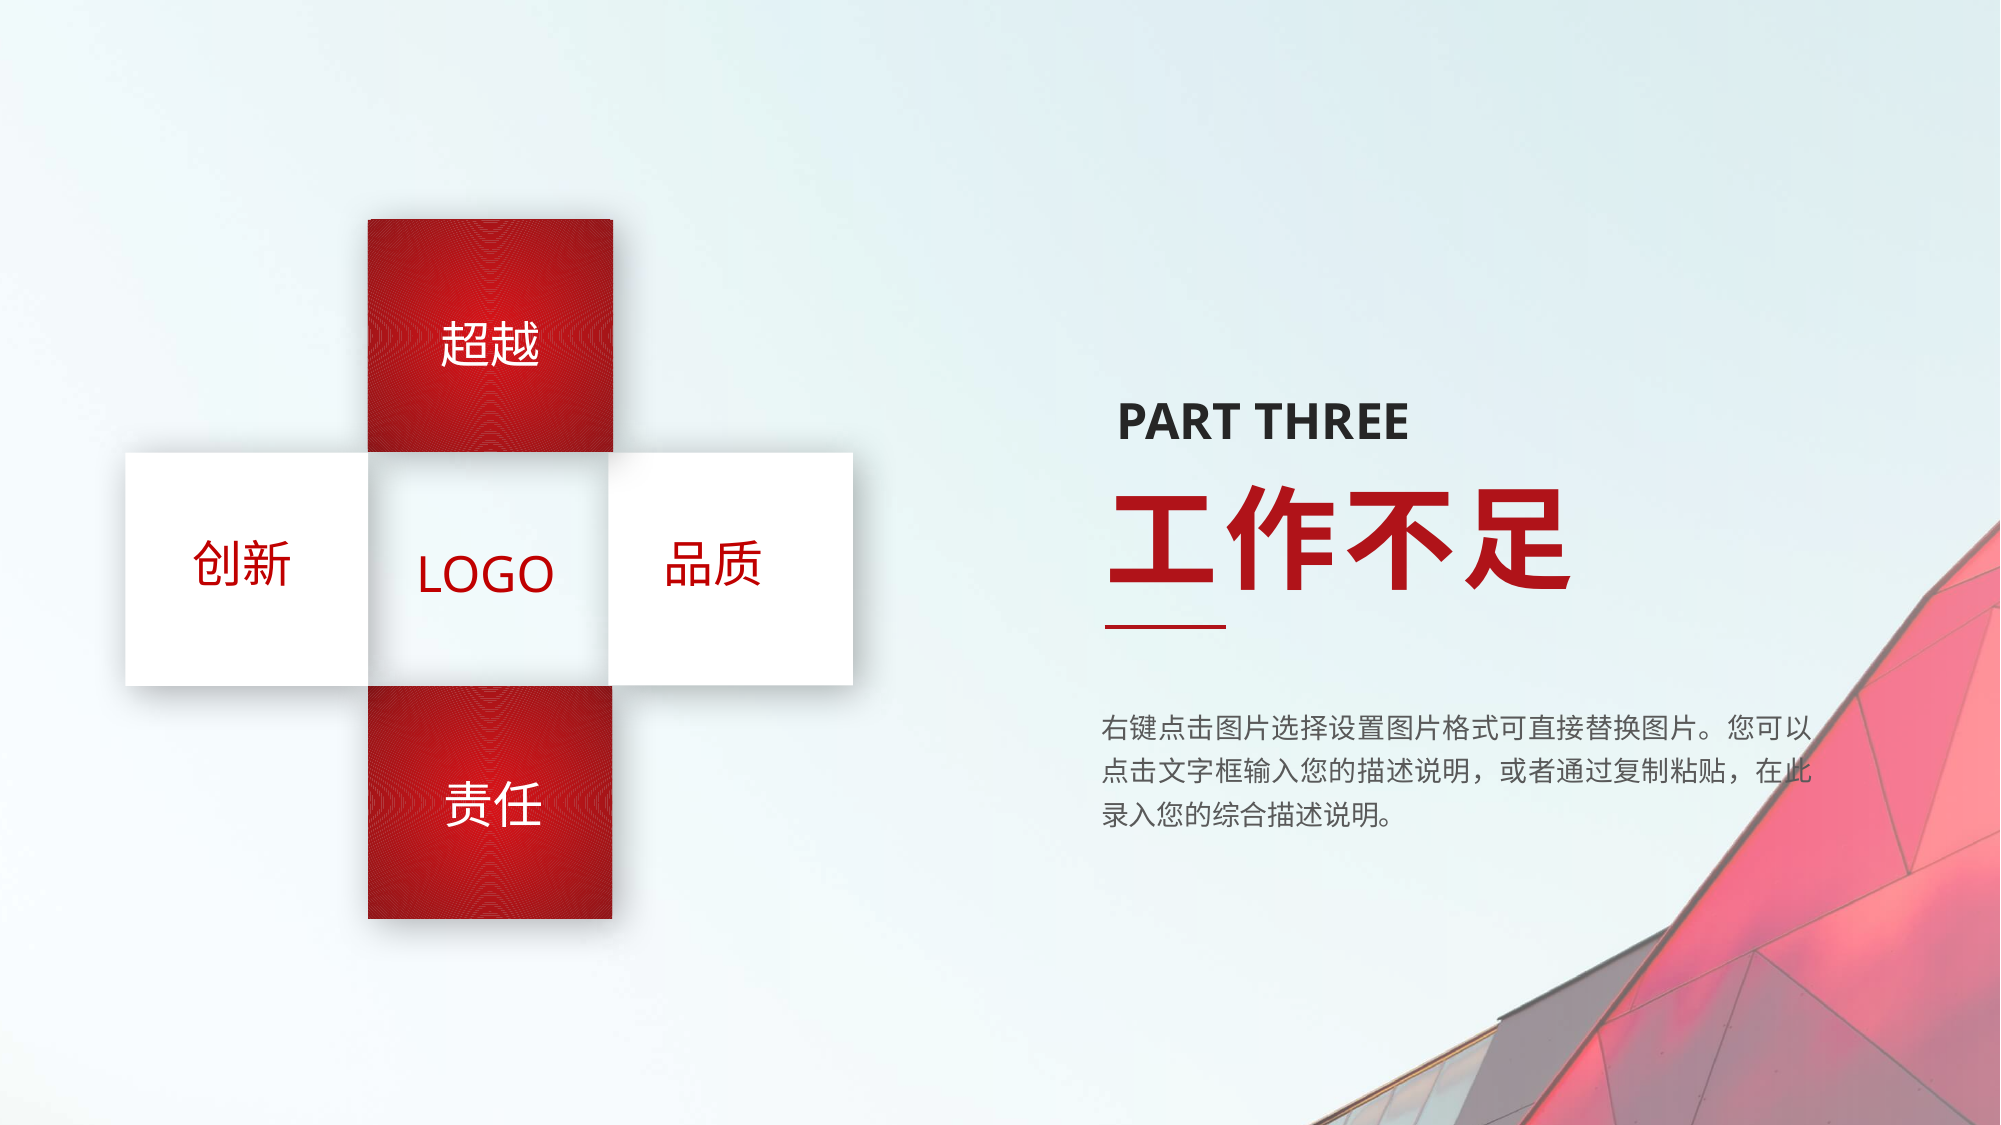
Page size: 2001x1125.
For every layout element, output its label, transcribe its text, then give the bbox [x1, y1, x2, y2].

text_box [0, 0, 2000, 1125]
text_box PART THREE [1101, 381, 1427, 457]
text_box 右键点击图片选择设置图片格式可直接替换图片。您可以点击文字框输入您的描述说明，或者通过复制粘贴，在此录入您的综合描述说明。 [1085, 693, 1828, 839]
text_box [125, 219, 853, 919]
text_box 工作不足 [1090, 461, 1590, 611]
